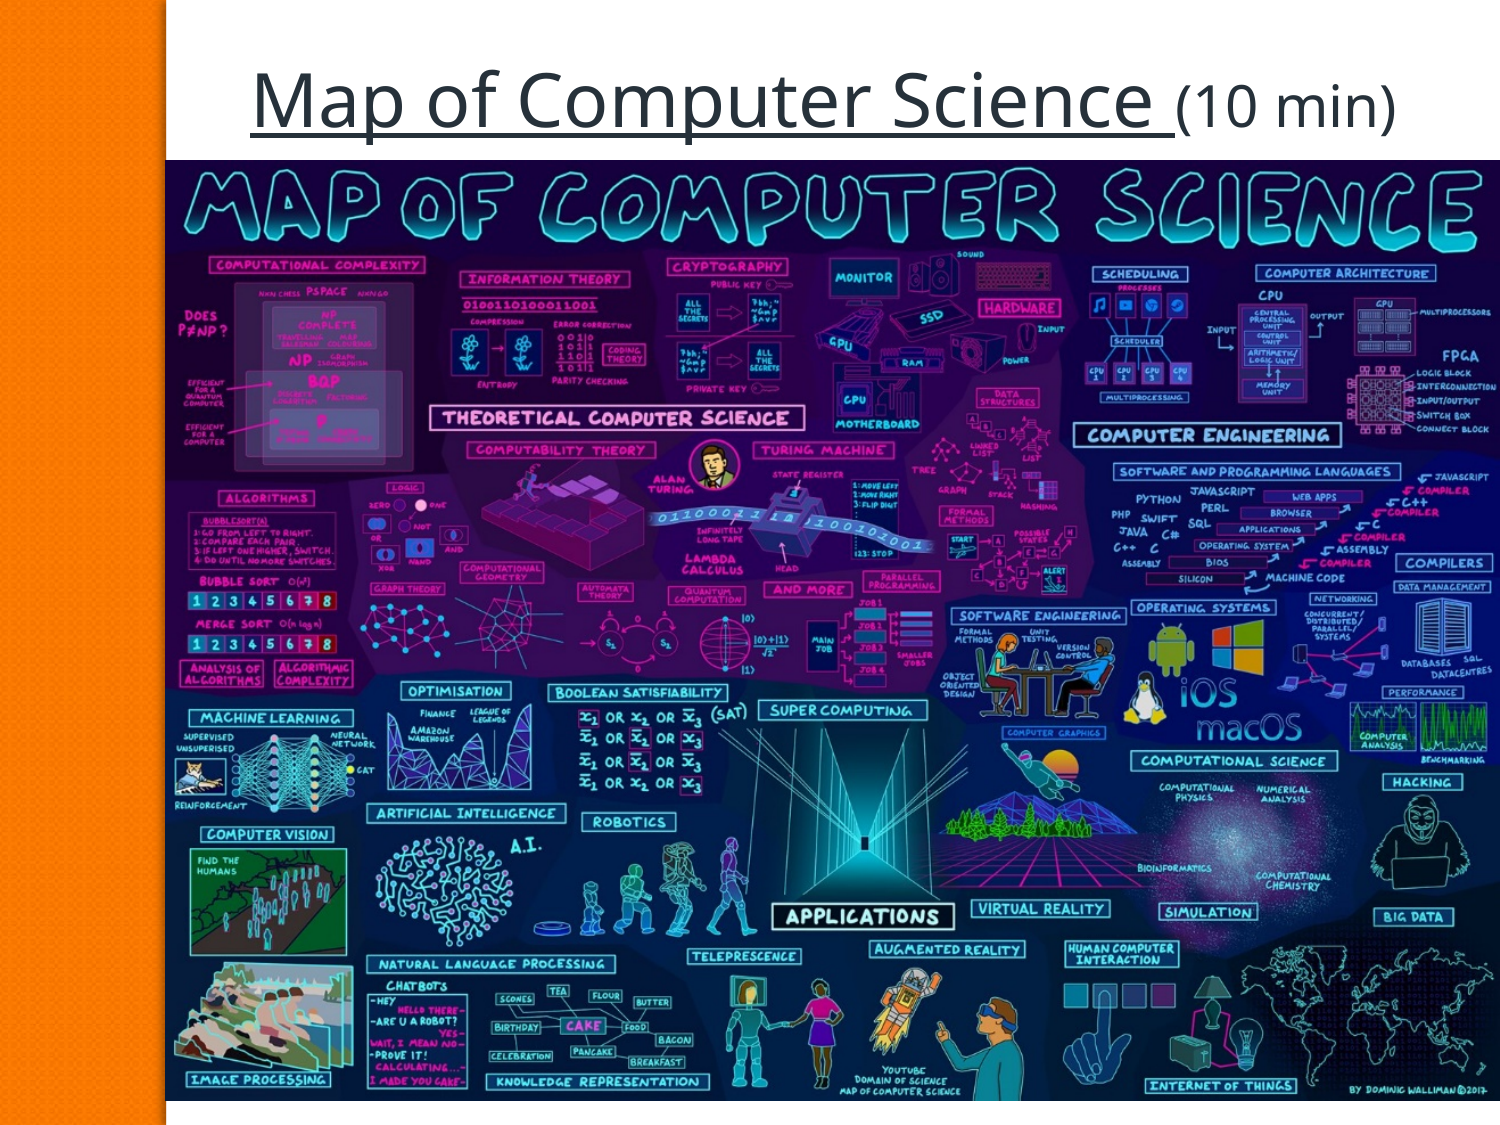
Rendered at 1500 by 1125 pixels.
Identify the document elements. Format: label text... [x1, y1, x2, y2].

picture [165, 160, 1500, 1102]
text_box Map of Computer Science (10 min) [235, 45, 1466, 156]
picture [0, 0, 166, 1125]
